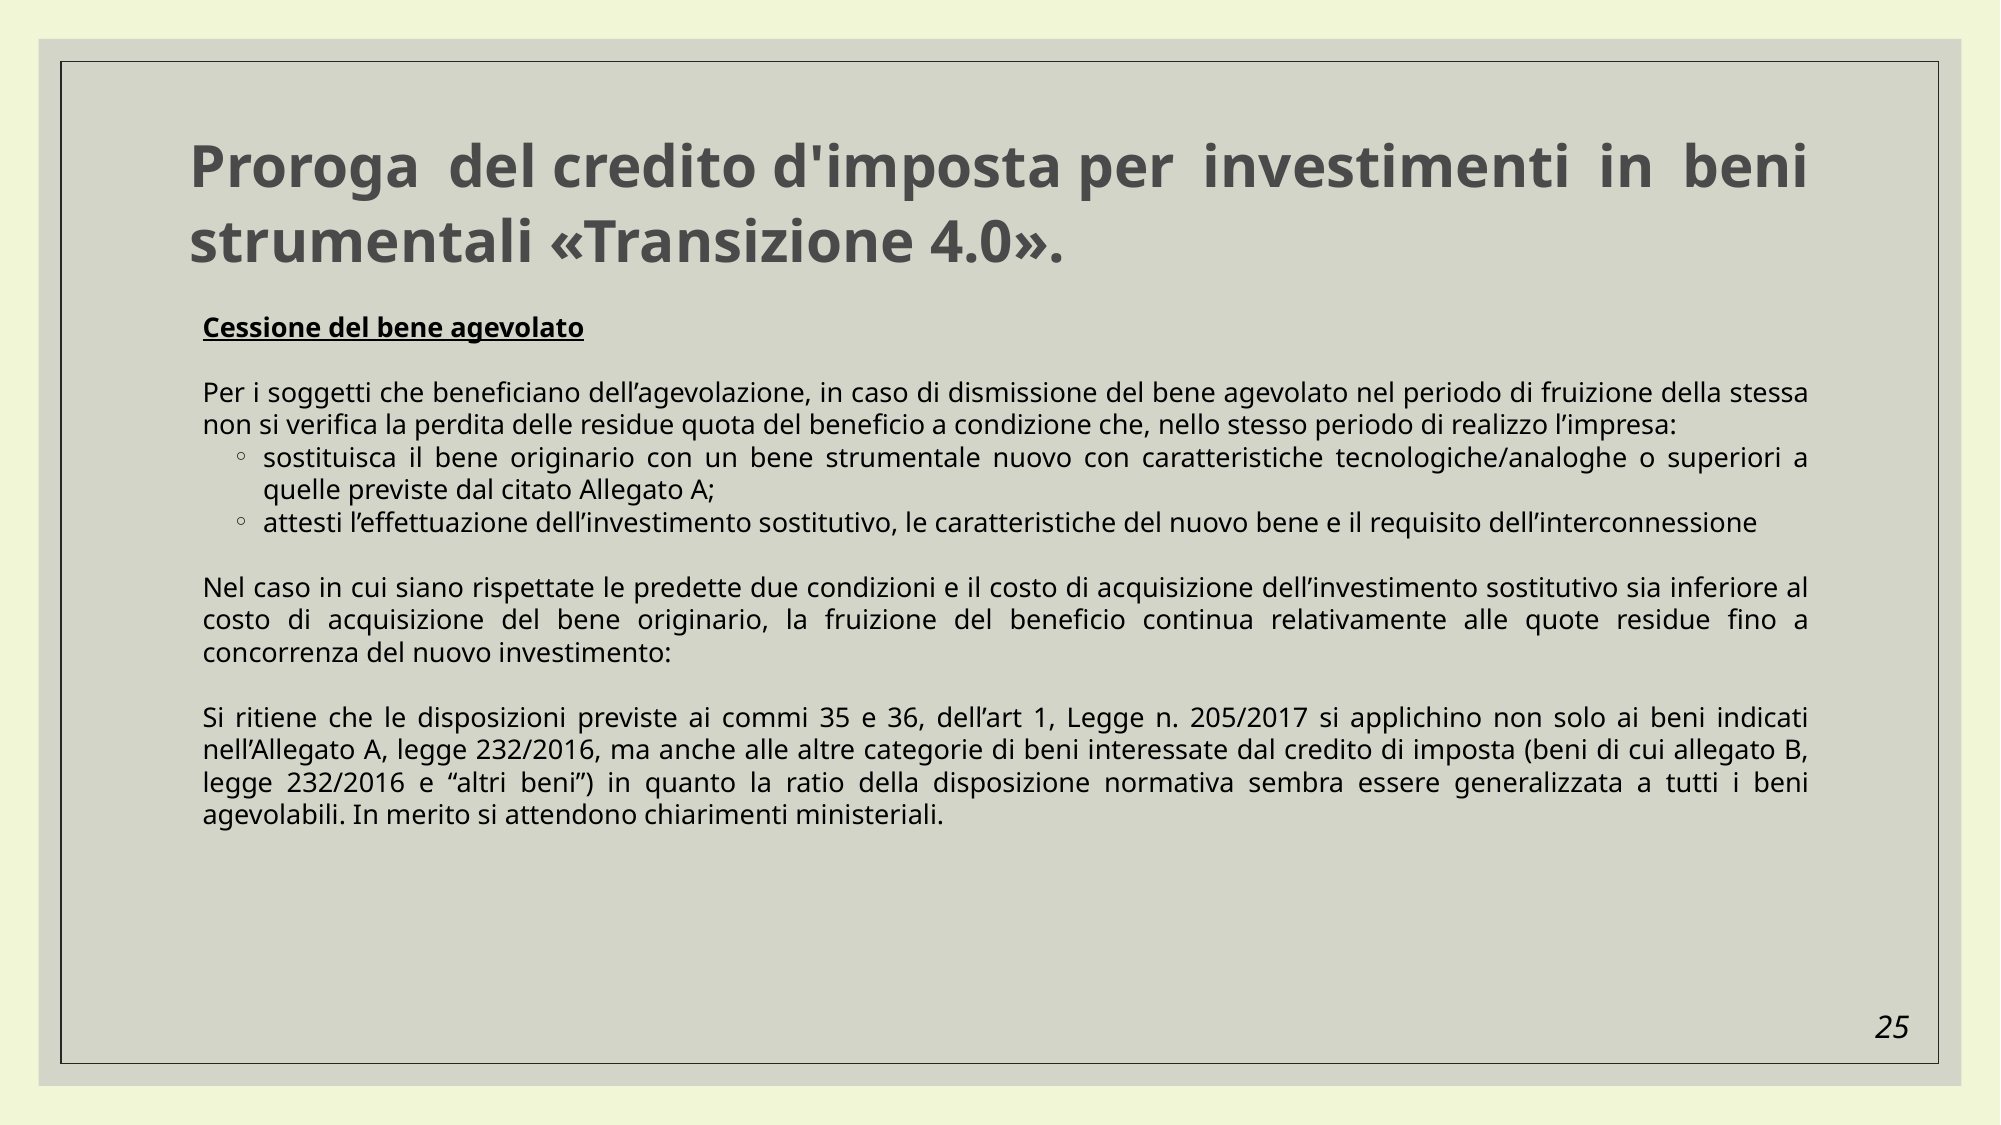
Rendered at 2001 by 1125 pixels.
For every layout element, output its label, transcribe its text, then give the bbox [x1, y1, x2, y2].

text_box Cessione del bene agevolato Per i soggetti che beneficiano dell’agevolazione, in caso di dismissione del bene agevolato nel periodo di fruizione della stessa non si verifica la perdita delle residue quota del beneficio a condizione che, nello stesso periodo di realizzo l’impresa: sostituisca il bene originario con un bene strumentale nuovo con caratteristiche tecnologiche/analoghe o superiori a quelle previste dal citato Allegato A; attesti l’effettuazione dell’investimento sostitutivo, le caratteristiche del nuovo bene e il requisito dell’interconnessione Nel caso in cui siano rispettate le predette due condizioni e il costo di acquisizione dell’investimento sostitutivo sia inferiore al costo di acquisizione del bene originario, la fruizione del beneficio continua relativamente alle quote residue fino a concorrenza del nuovo investimento: Si ritiene che le disposizioni previste ai commi 35 e 36, dell’art 1, Legge n. 205/2017 si applichino non solo ai beni indicati nell’Allegato A, legge 232/2016, ma anche alle altre categorie di beni interessate dal credito di imposta (beni di cui allegato B, legge 232/2016 e “altri beni”) in quanto la ratio della disposizione normativa sembra essere generalizzata a tutti i beni agevolabili. In merito si attendono chiarimenti ministeriali. [173, 302, 1824, 360]
text_box Proroga del credito d'imposta per investimenti in beni strumentali «Transizione 4.0». [174, 116, 1825, 342]
text_box 25 [642, 995, 1925, 1088]
